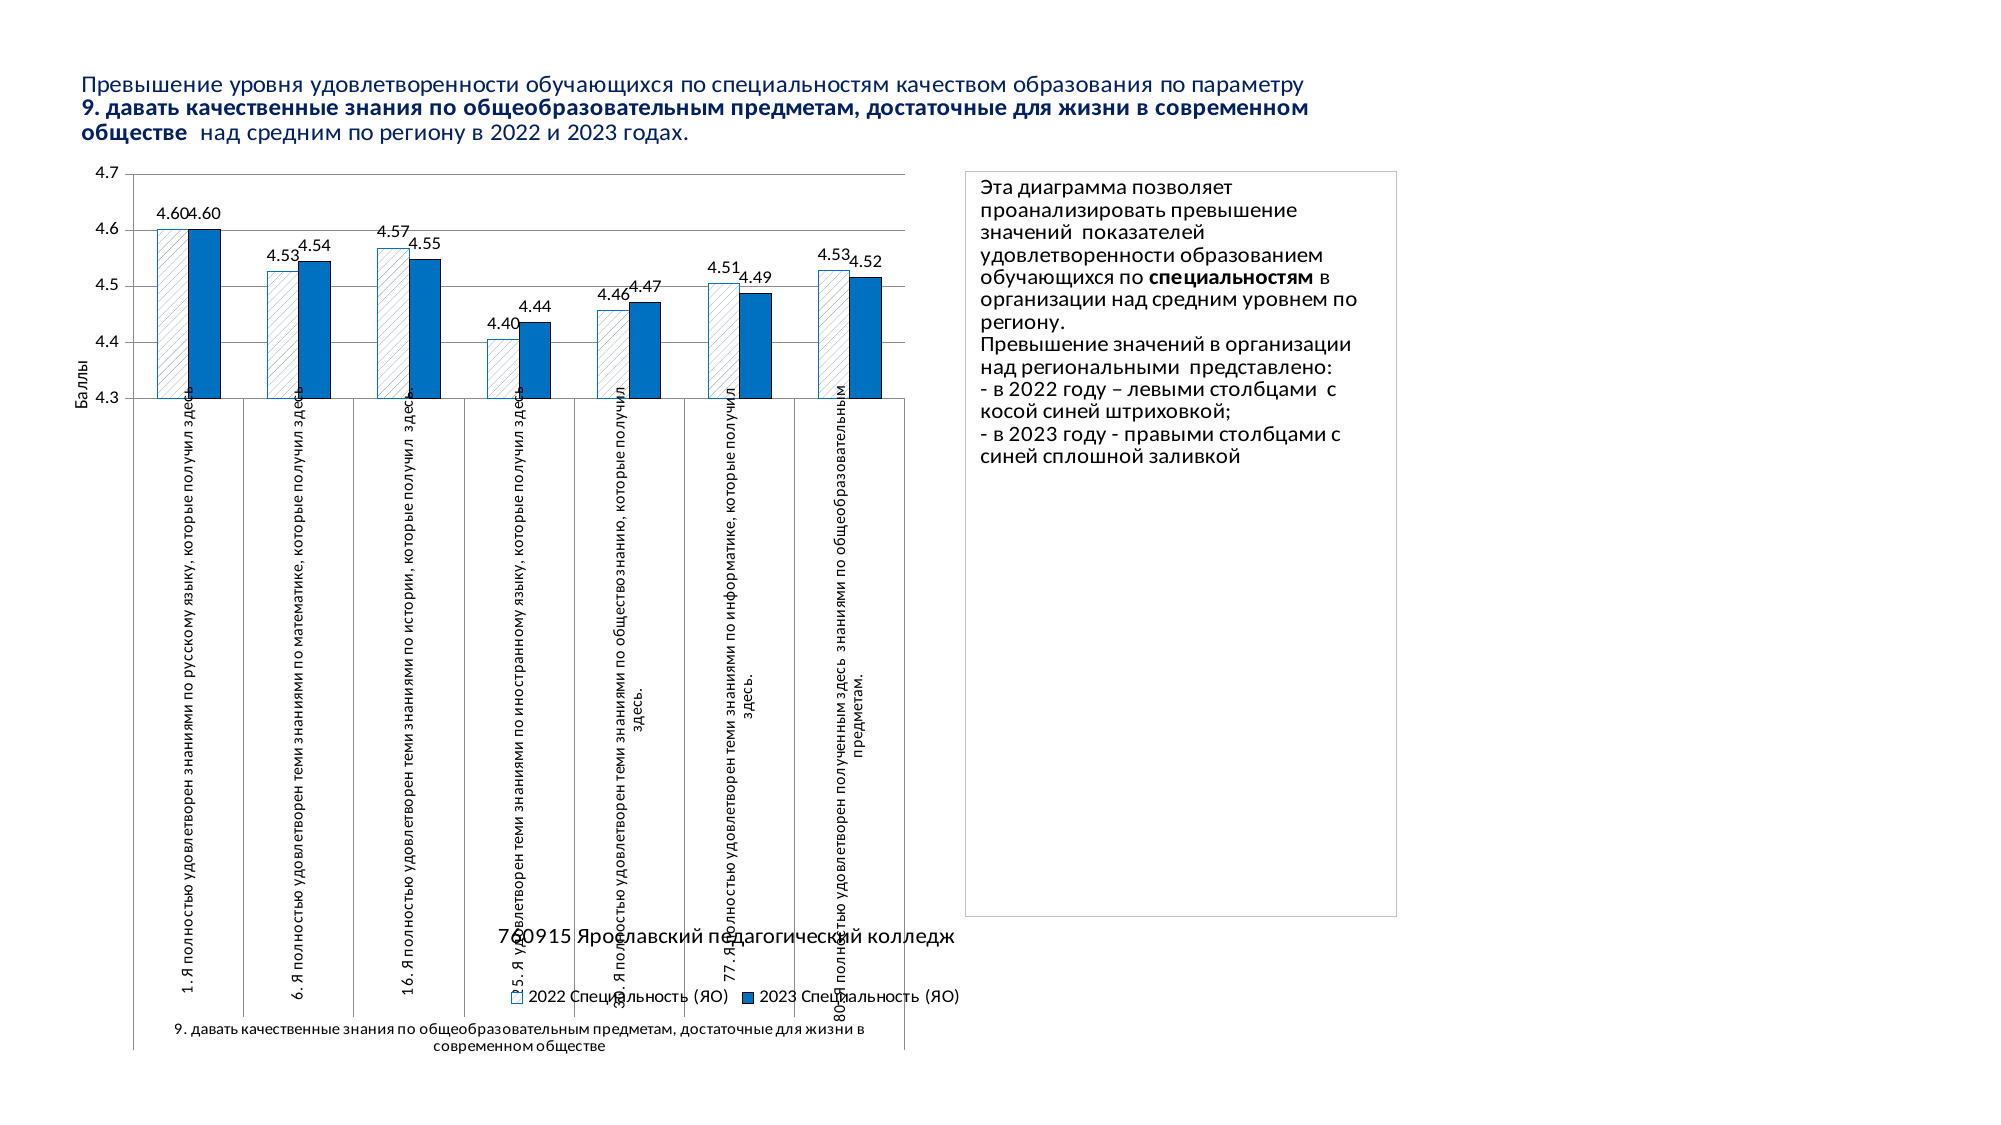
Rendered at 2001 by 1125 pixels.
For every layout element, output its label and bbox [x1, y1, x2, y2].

chart [59, 58, 1414, 1056]
